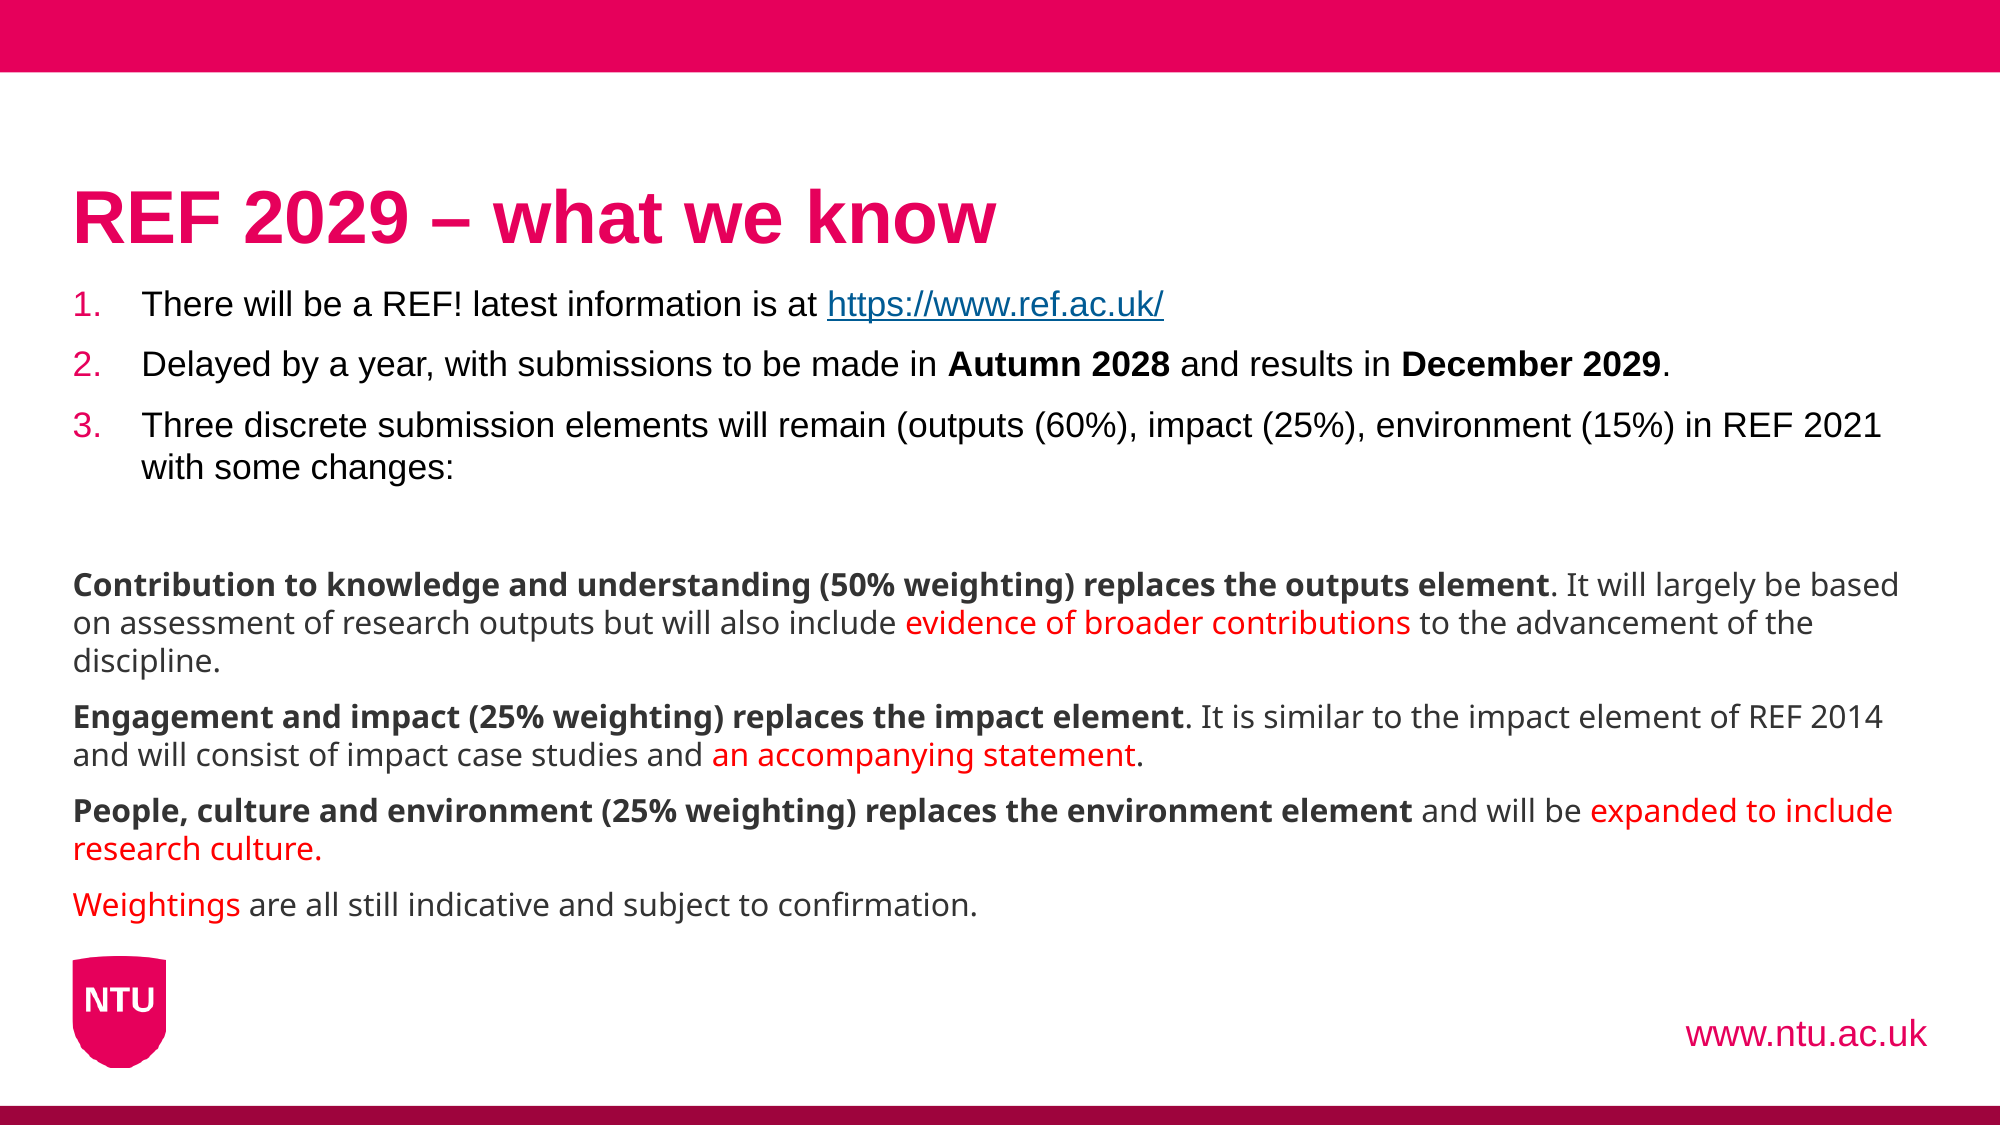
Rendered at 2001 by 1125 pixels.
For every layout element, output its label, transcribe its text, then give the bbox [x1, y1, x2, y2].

list There will be a REF! latest information is at https://www.ref.ac.uk/ Delayed by a year, with submissions to be made in Autumn 2028 and results in December 2029. Three discrete submission elements will remain (outputs (60%), impact (25%), environment (15%) in REF 2021 with some changes: Contribution to knowledge and understanding (50% weighting) replaces the outputs element. It will largely be based on assessment of research outputs but will also include evidence of broader contributions to the advancement of the discipline. Engagement and impact (25% weighting) replaces the impact element. It is similar to the impact element of REF 2014 and will consist of impact case studies and an accompanying statement. People, culture and environment (25% weighting) replaces the environment element and will be expanded to include research culture. Weightings are all still indicative and subject to confirmation. [72, 273, 1928, 935]
title REF 2029 – what we know [72, 131, 1928, 273]
list www.ntu.ac.uk [1029, 993, 1928, 1055]
